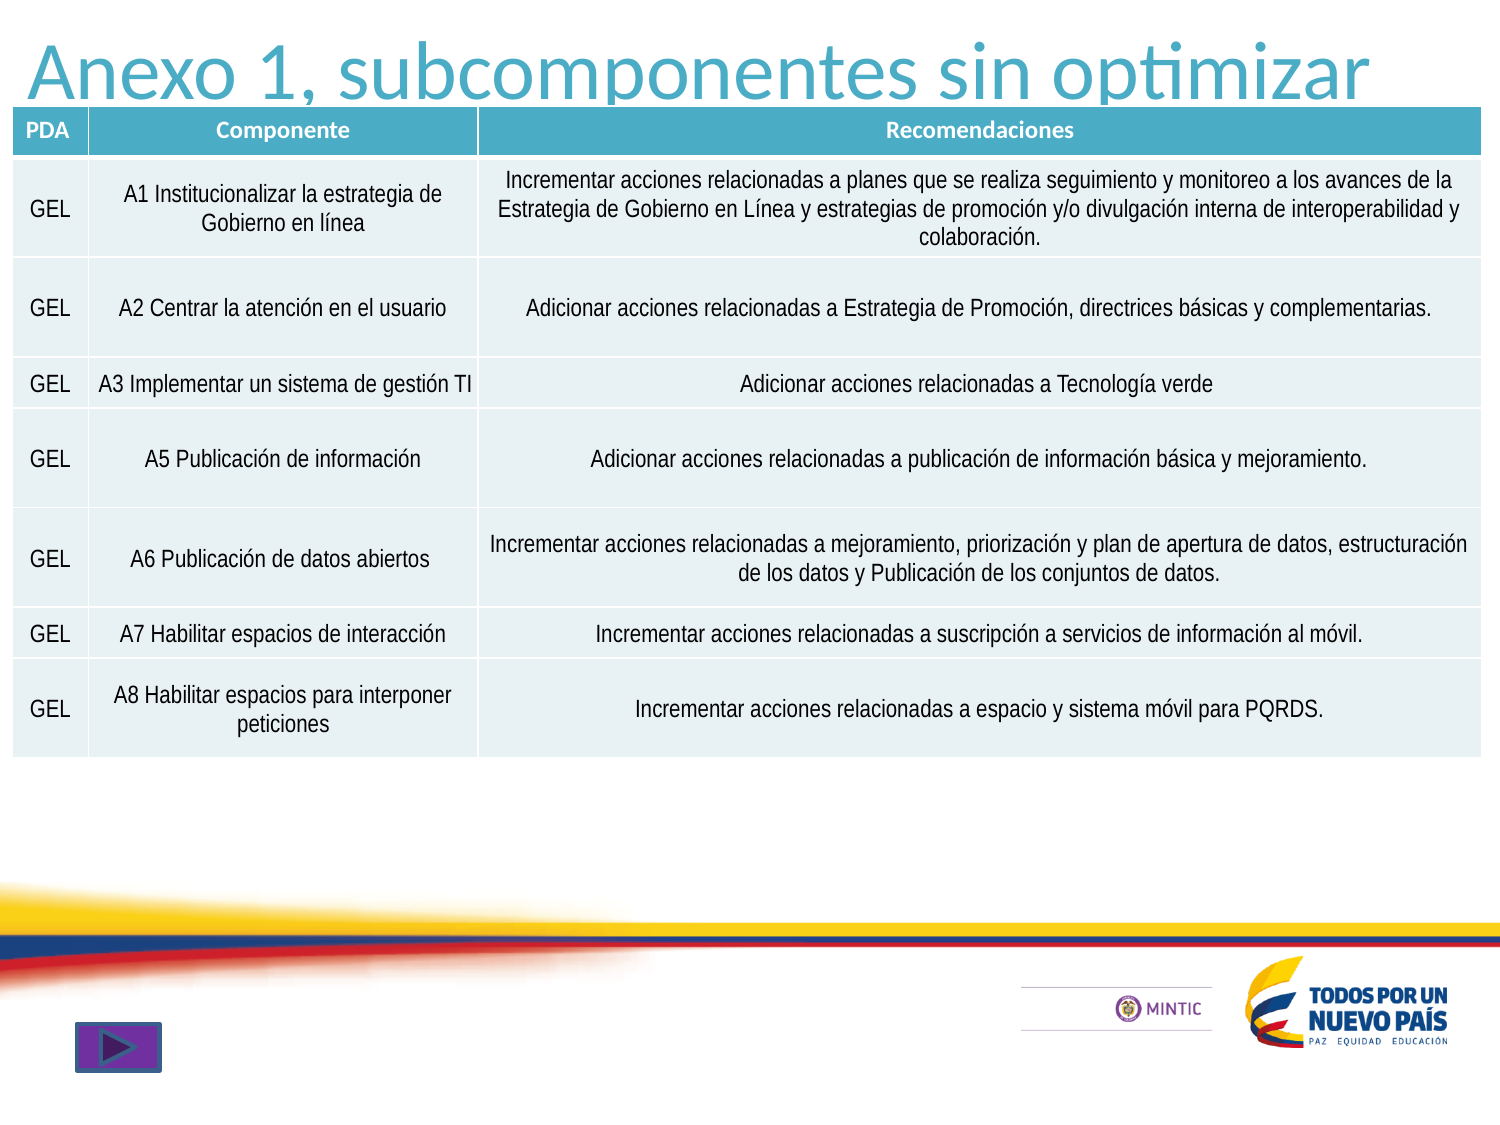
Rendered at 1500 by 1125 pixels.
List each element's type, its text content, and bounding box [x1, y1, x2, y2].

table_cell A1 Institucionalizar la estrategia de Gobierno en línea [89, 160, 477, 256]
text_box [75, 1022, 162, 1073]
table_cell Incrementar acciones relacionadas a mejoramiento, priorización y plan de apertura de datos, estructuración de los datos y Publicación de los conjuntos de datos. [479, 508, 1481, 606]
table_cell A8 Habilitar espacios para interponer peticiones [89, 659, 477, 757]
table_cell A5 Publicación de información [89, 409, 477, 507]
table_cell A3 Implementar un sistema de gestión TI [89, 358, 477, 407]
table_cell Incrementar acciones relacionadas a suscripción a servicios de información al móvil. [479, 608, 1481, 657]
table_cell Incrementar acciones relacionadas a espacio y sistema móvil para PQRDS. [479, 659, 1481, 757]
text_box Anexo 1, subcomponentes sin optimizar [12, 8, 1424, 105]
table_cell A6 Publicación de datos abiertos [89, 508, 477, 606]
table_cell A7 Habilitar espacios de interacción [89, 608, 477, 657]
table_cell Adicionar acciones relacionadas a Estrategia de Promoción, directrices básicas y complementarias. [479, 258, 1481, 356]
table_header PDA [13, 107, 88, 155]
table_cell Adicionar acciones relacionadas a publicación de información básica y mejoramiento. [479, 409, 1481, 507]
table_cell GEL [13, 160, 88, 256]
table_cell GEL [13, 508, 88, 606]
table_header Recomendaciones [479, 107, 1481, 155]
table_cell GEL [13, 608, 88, 657]
picture [0, 882, 1500, 1048]
table_cell Incrementar acciones relacionadas a planes que se realiza seguimiento y monitoreo a los avances de la Estrategia de Gobierno en Línea y estrategias de promoción y/o divulgación interna de interoperabilidad y colaboración. [479, 160, 1481, 256]
table_cell GEL [13, 358, 88, 407]
table_cell GEL [13, 659, 88, 757]
table_header Componente [89, 107, 477, 155]
table_cell A2 Centrar la atención en el usuario [89, 258, 477, 356]
table_cell Adicionar acciones relacionadas a Tecnología verde [479, 358, 1481, 407]
table_cell GEL [13, 258, 88, 356]
table_cell GEL [13, 409, 88, 507]
